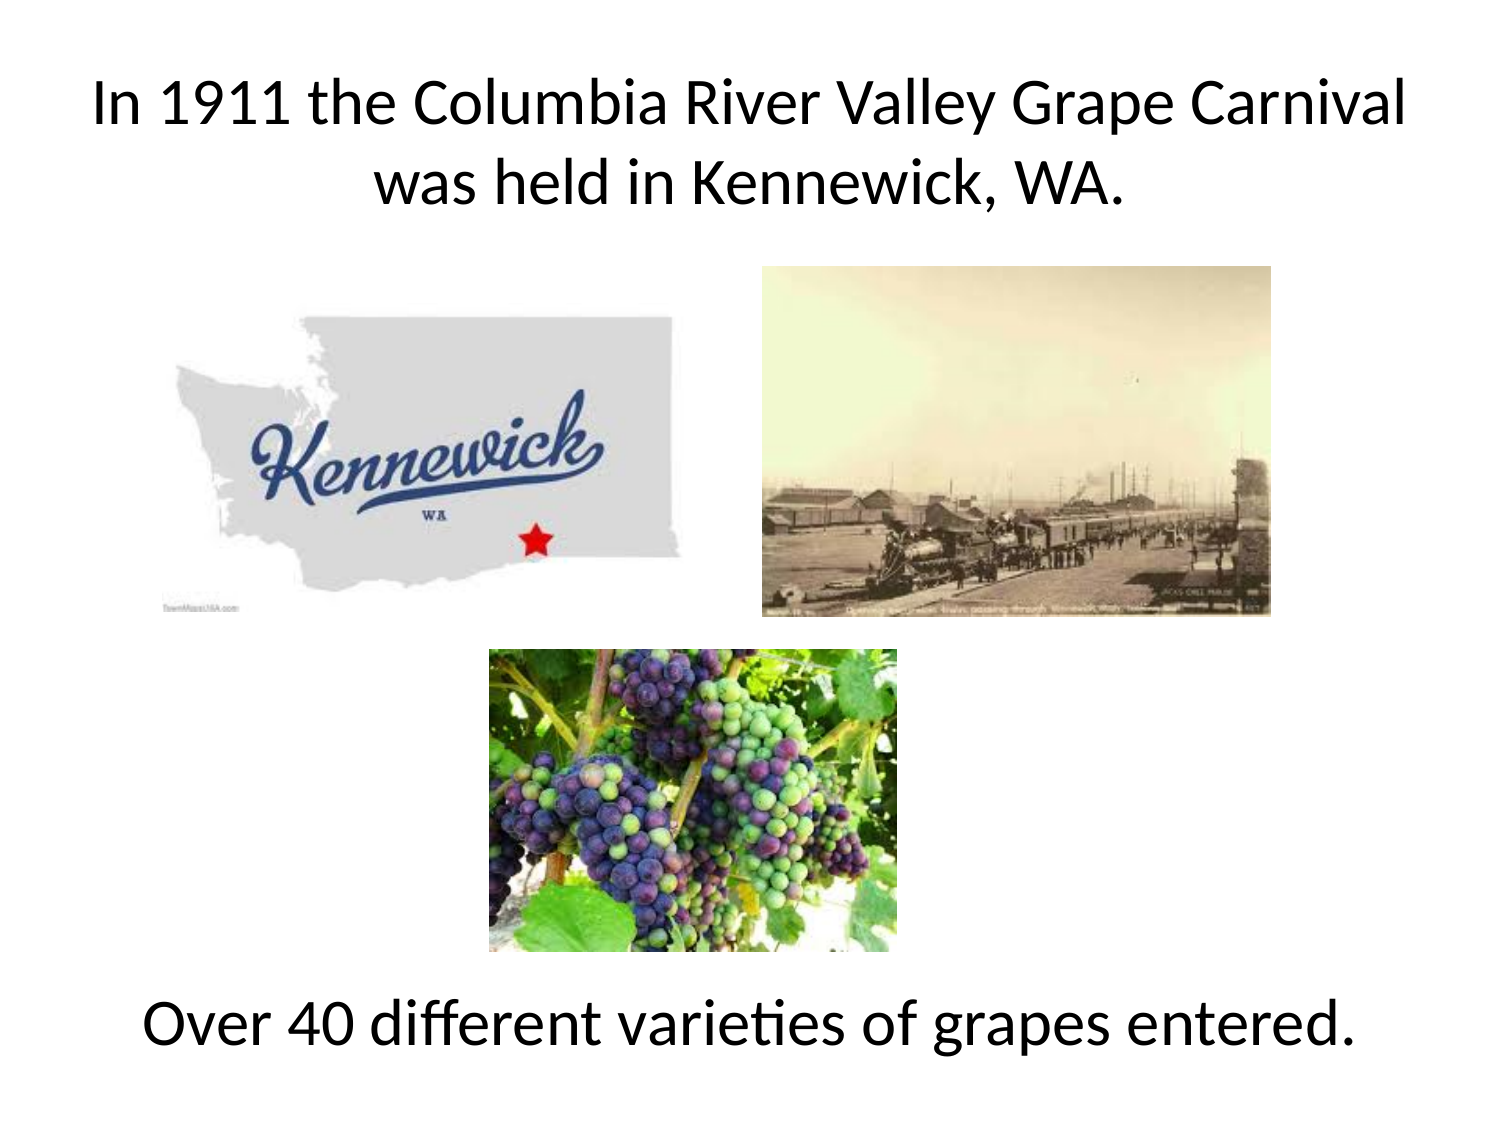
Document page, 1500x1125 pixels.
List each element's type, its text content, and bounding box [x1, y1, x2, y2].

list In 1911 the Columbia River Valley Grape Carnival was held in Kennewick, WA. Over 40 different varieties of grapes entered. [75, 50, 1425, 1100]
picture [762, 266, 1271, 617]
picture [162, 303, 694, 613]
picture [488, 649, 898, 952]
